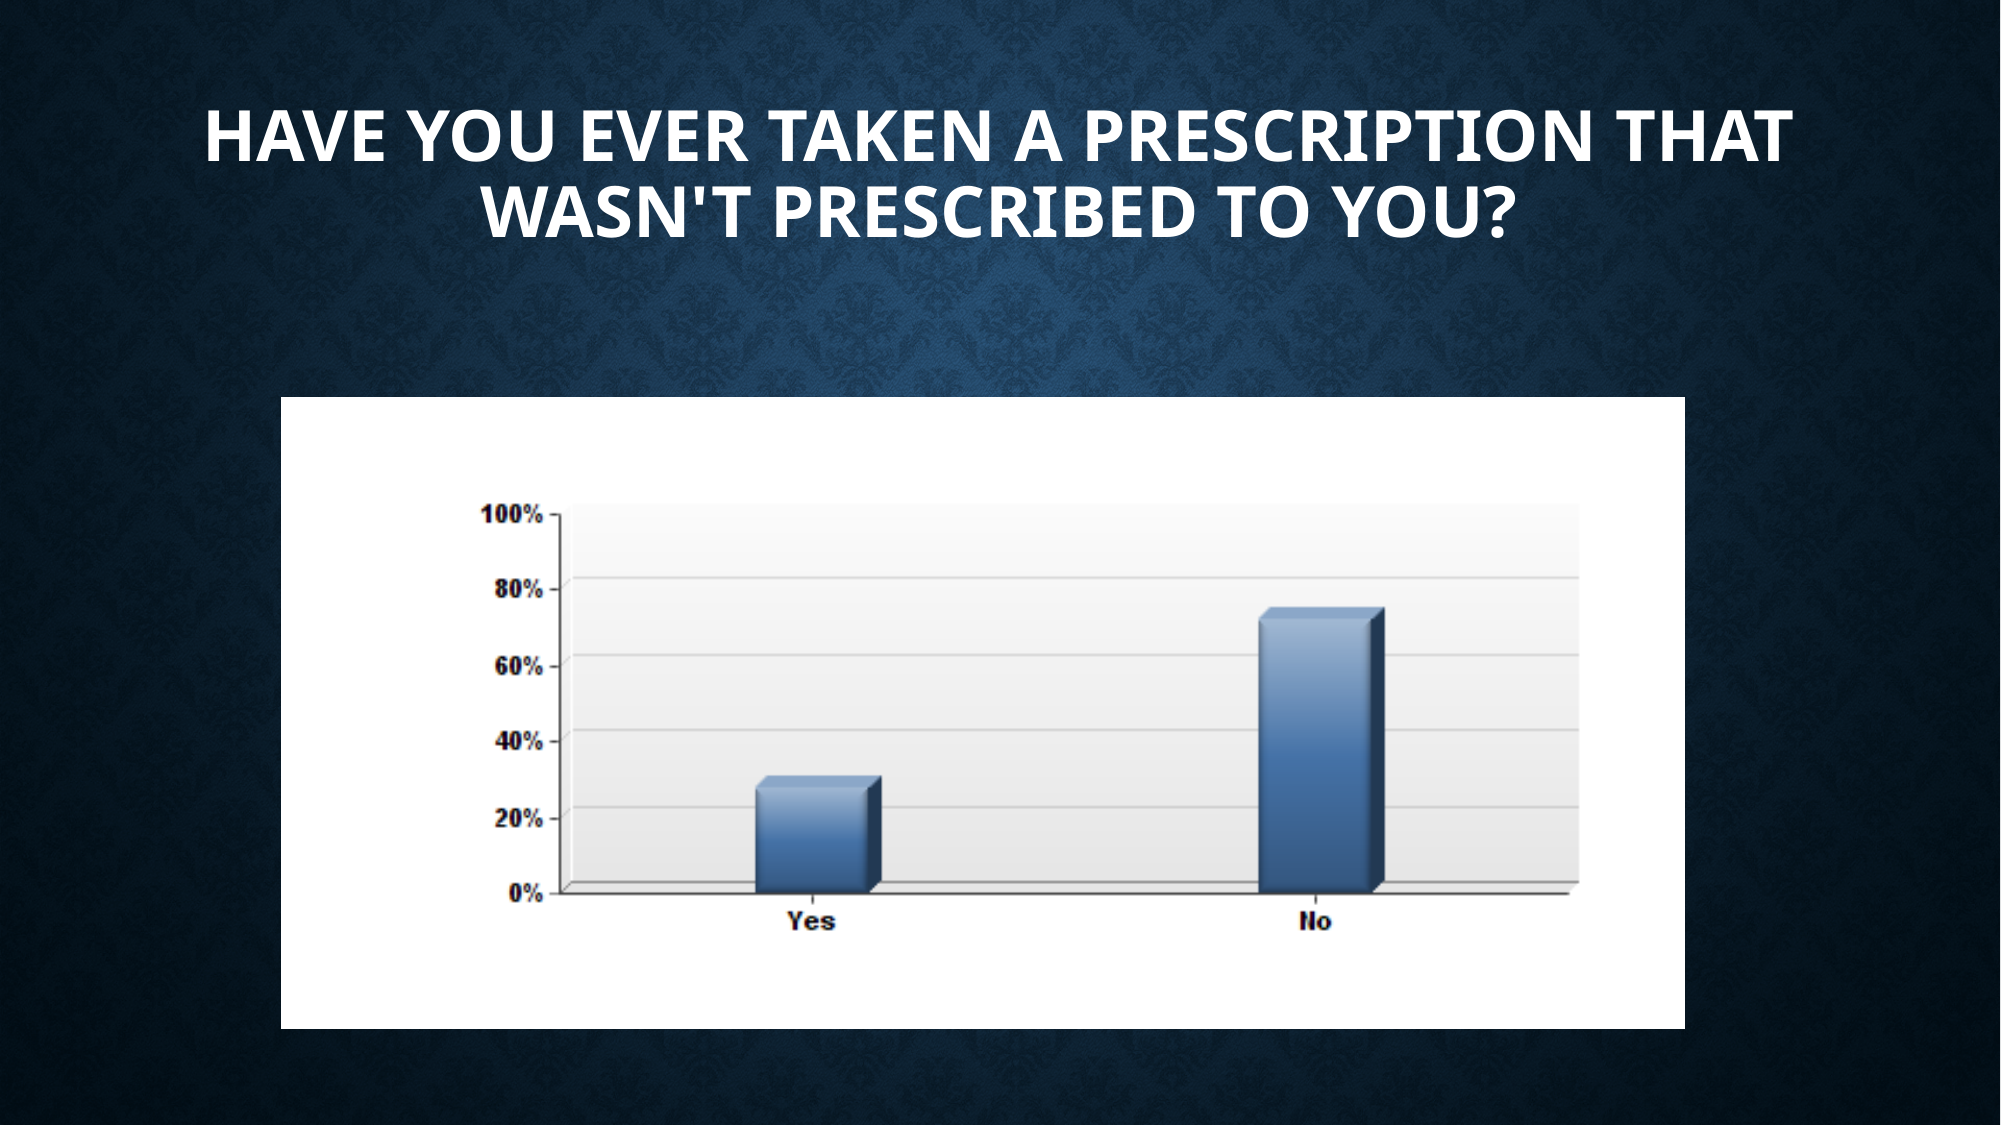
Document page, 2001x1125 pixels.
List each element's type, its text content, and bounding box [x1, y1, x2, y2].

title Have you ever taken a prescription that wasn't prescribed to you? [149, 99, 1849, 318]
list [280, 396, 1685, 1030]
